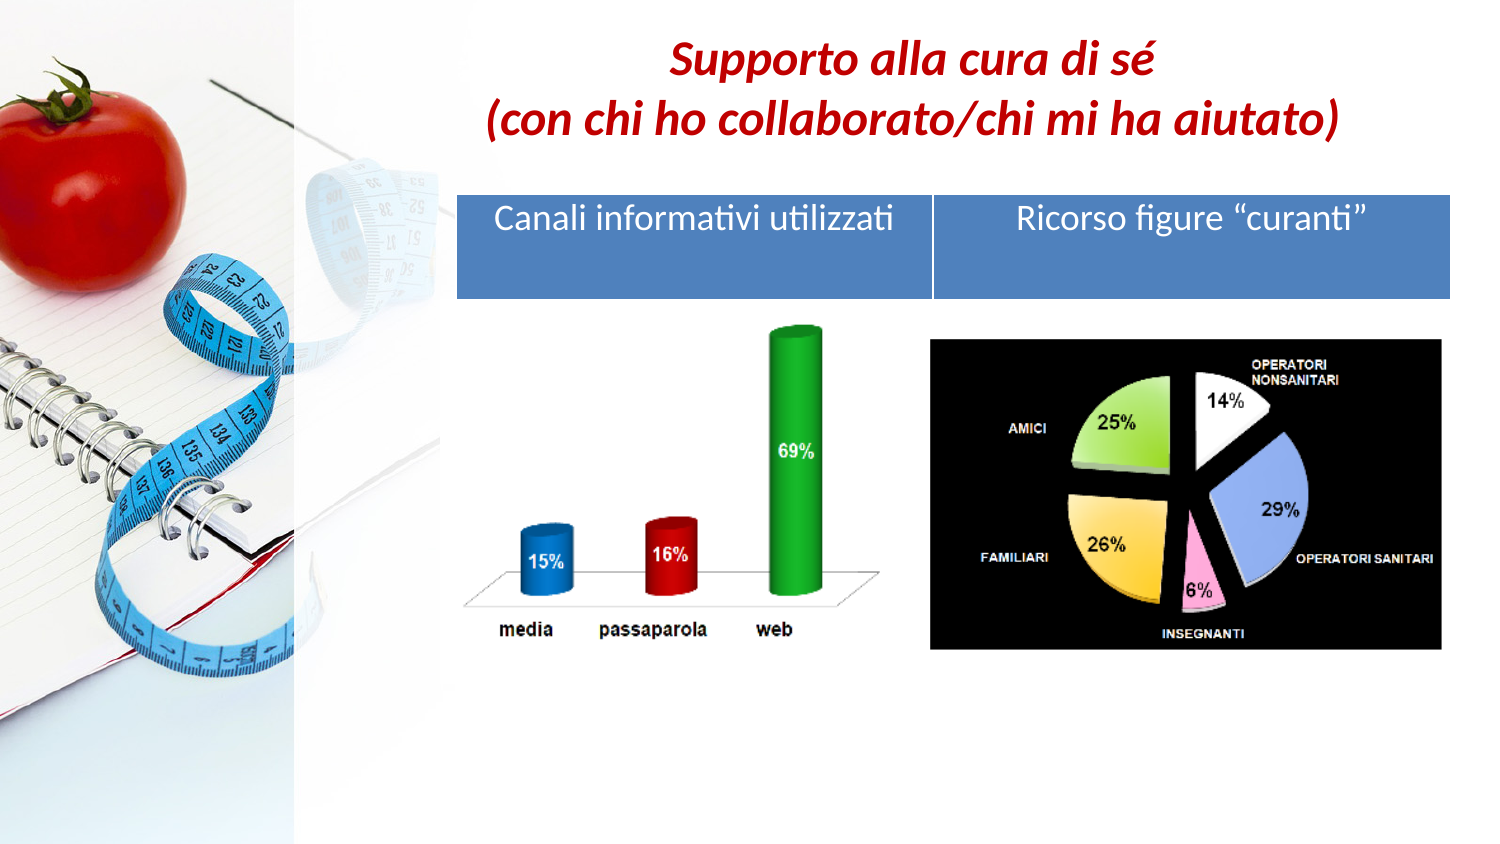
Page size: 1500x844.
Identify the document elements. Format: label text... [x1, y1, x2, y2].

table_header Ricorso figure “curanti” [934, 195, 1450, 299]
table_header Canali informativi utilizzati [457, 195, 932, 299]
text_box Supporto alla cura di sé (con chi ho collaborato/chi mi ha aiutato) [386, 18, 1439, 154]
picture [0, 0, 1500, 844]
